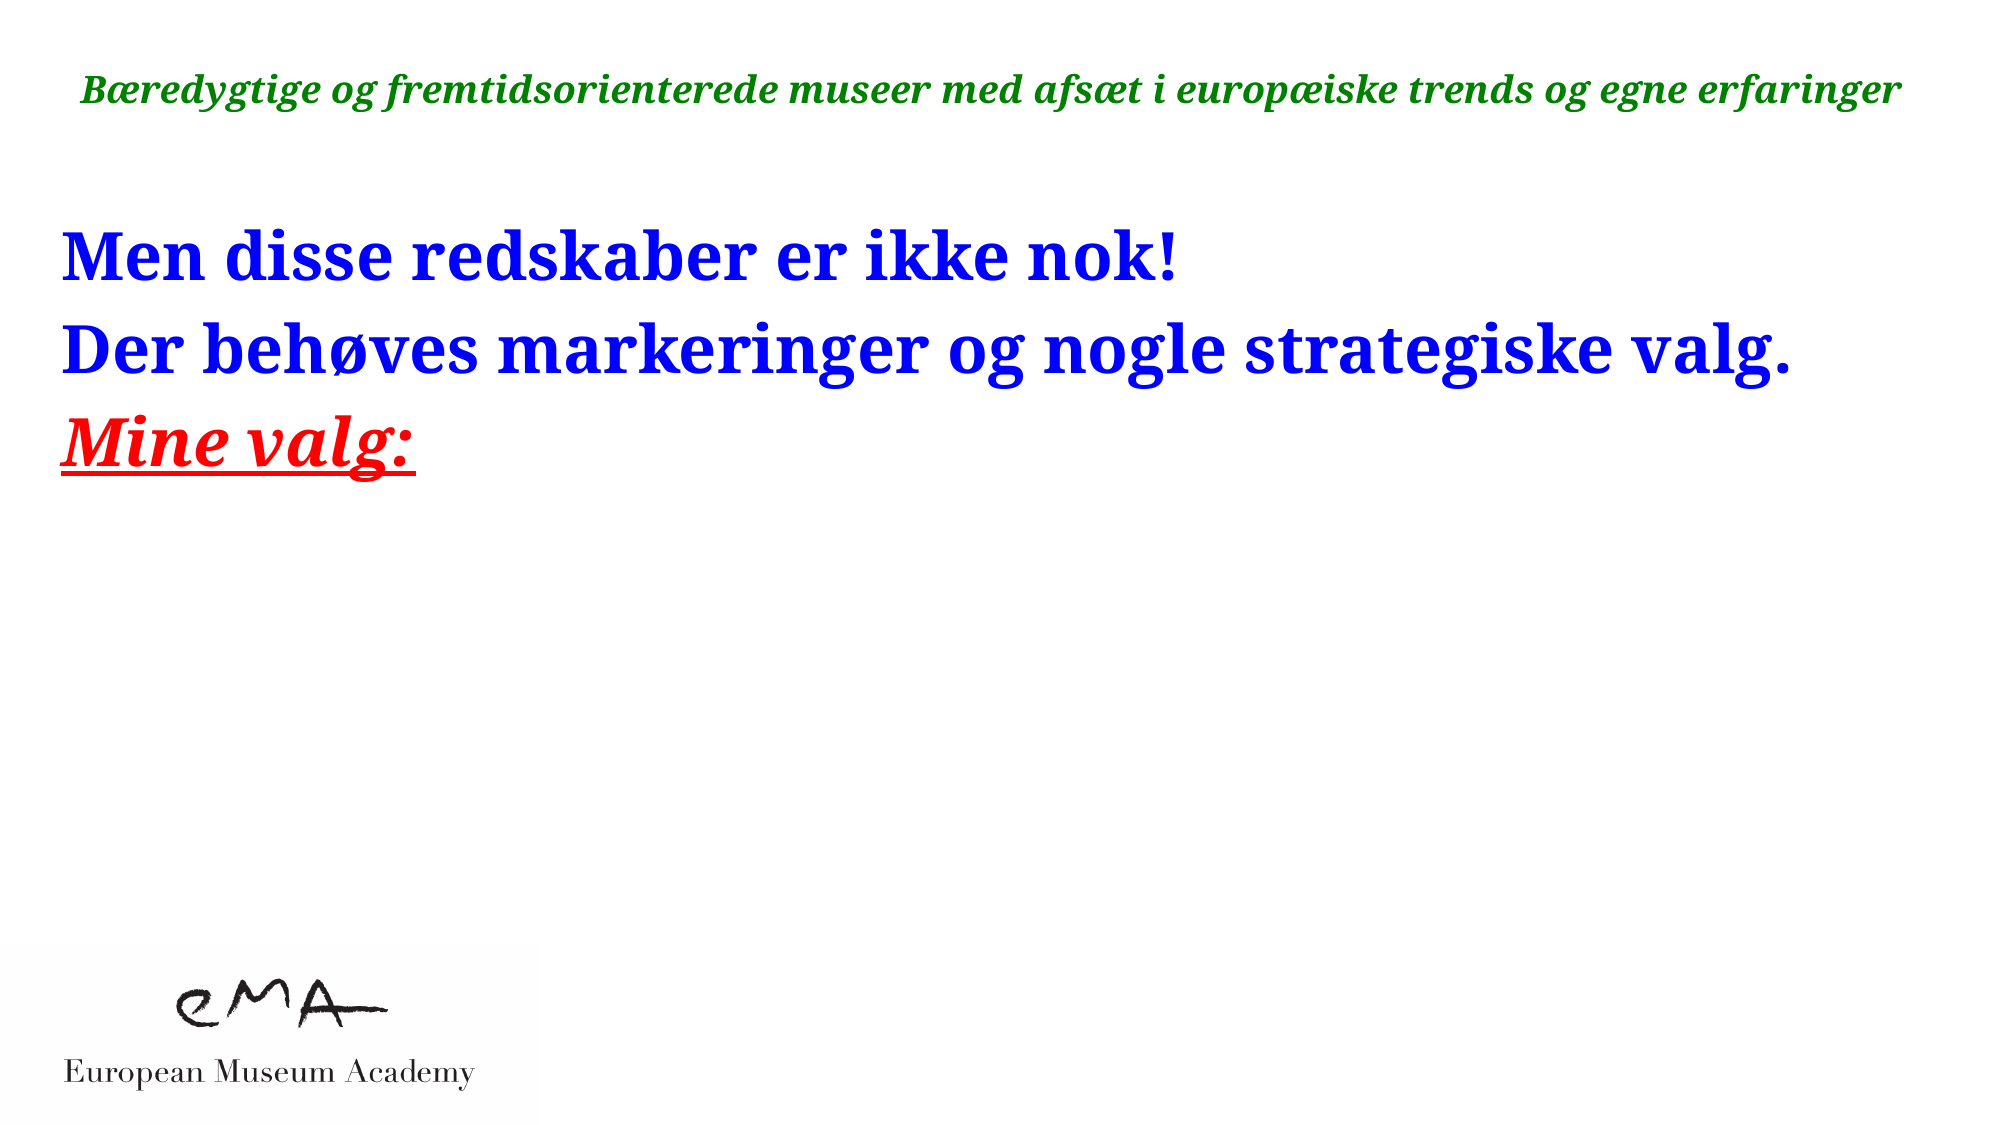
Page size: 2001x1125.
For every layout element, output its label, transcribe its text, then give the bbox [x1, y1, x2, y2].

picture [0, 944, 539, 1125]
subtitle Men disse redskaber er ikke nok! Der behøves markeringer og nogle strategiske valg. Mine valg: [46, 134, 1990, 960]
title Bæredygtige og fremtidsorienterede museer med afsæt i europæiske trends og egne erfaringer [10, 28, 1975, 119]
